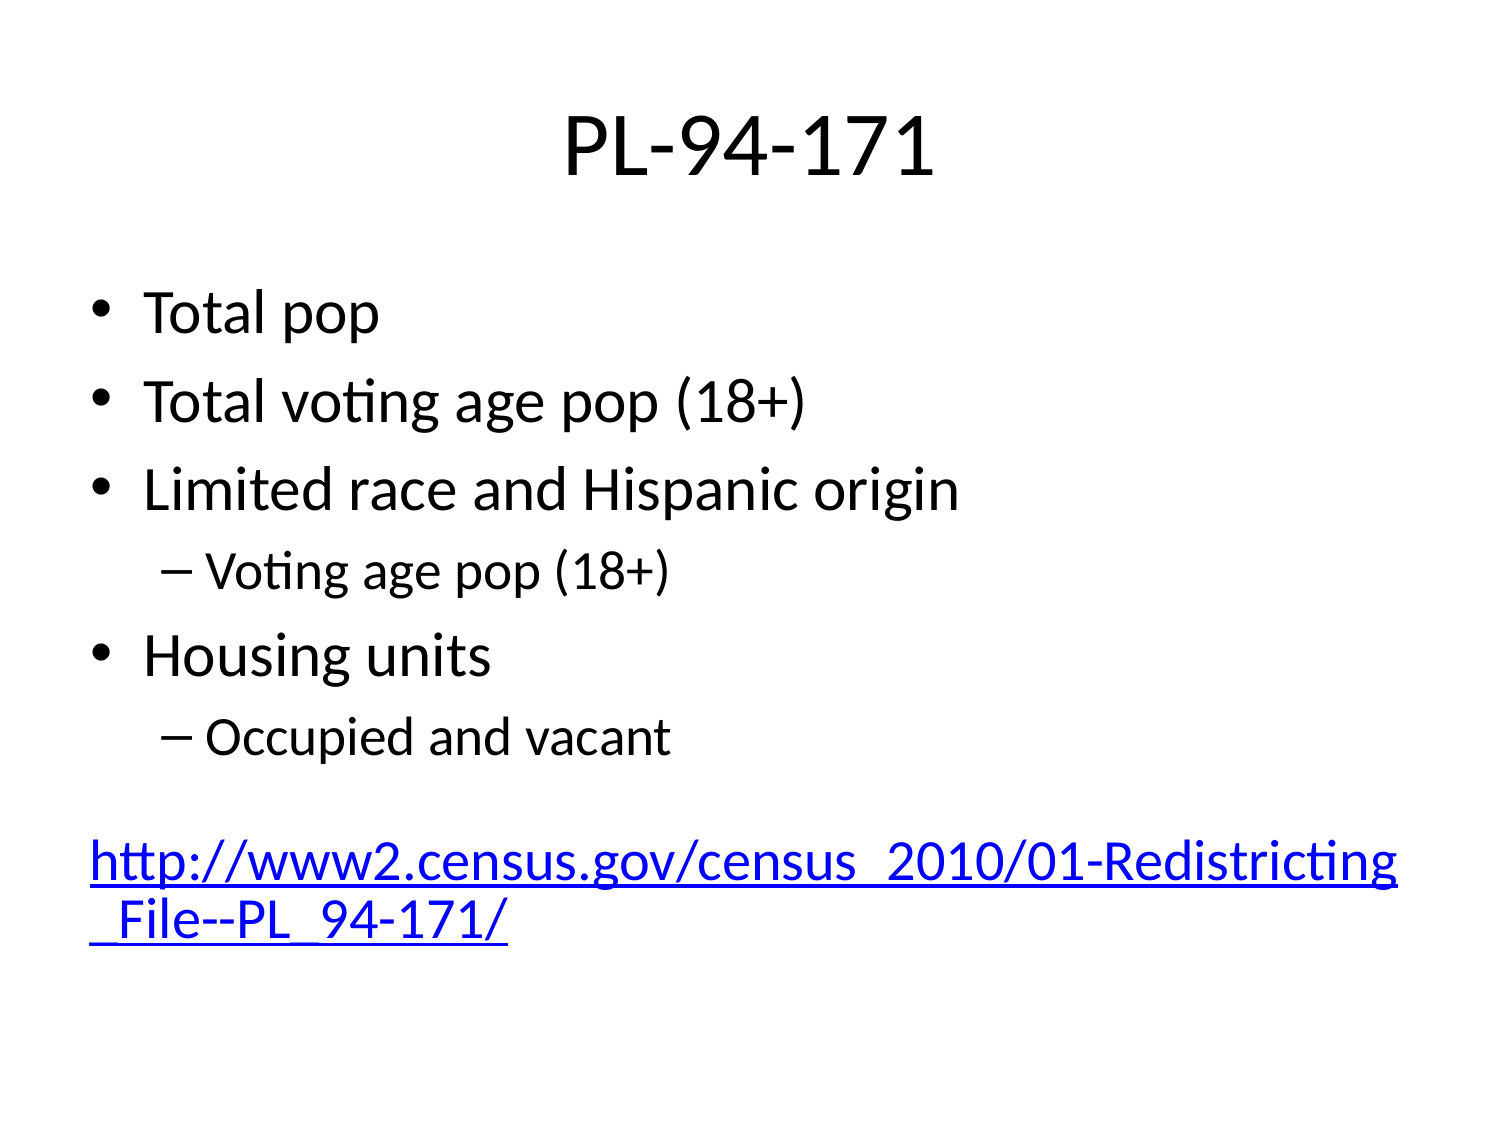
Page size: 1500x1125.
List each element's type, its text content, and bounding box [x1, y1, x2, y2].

title PL-94-171 [75, 45, 1425, 233]
text_box http://www2.census.gov/census_2010/01-Redistricting_File--PL_94-171/ [74, 674, 1438, 970]
list Total pop Total voting age pop (18+) Limited race and Hispanic origin Voting age pop (18+) Housing units Occupied and vacant [75, 262, 1425, 674]
